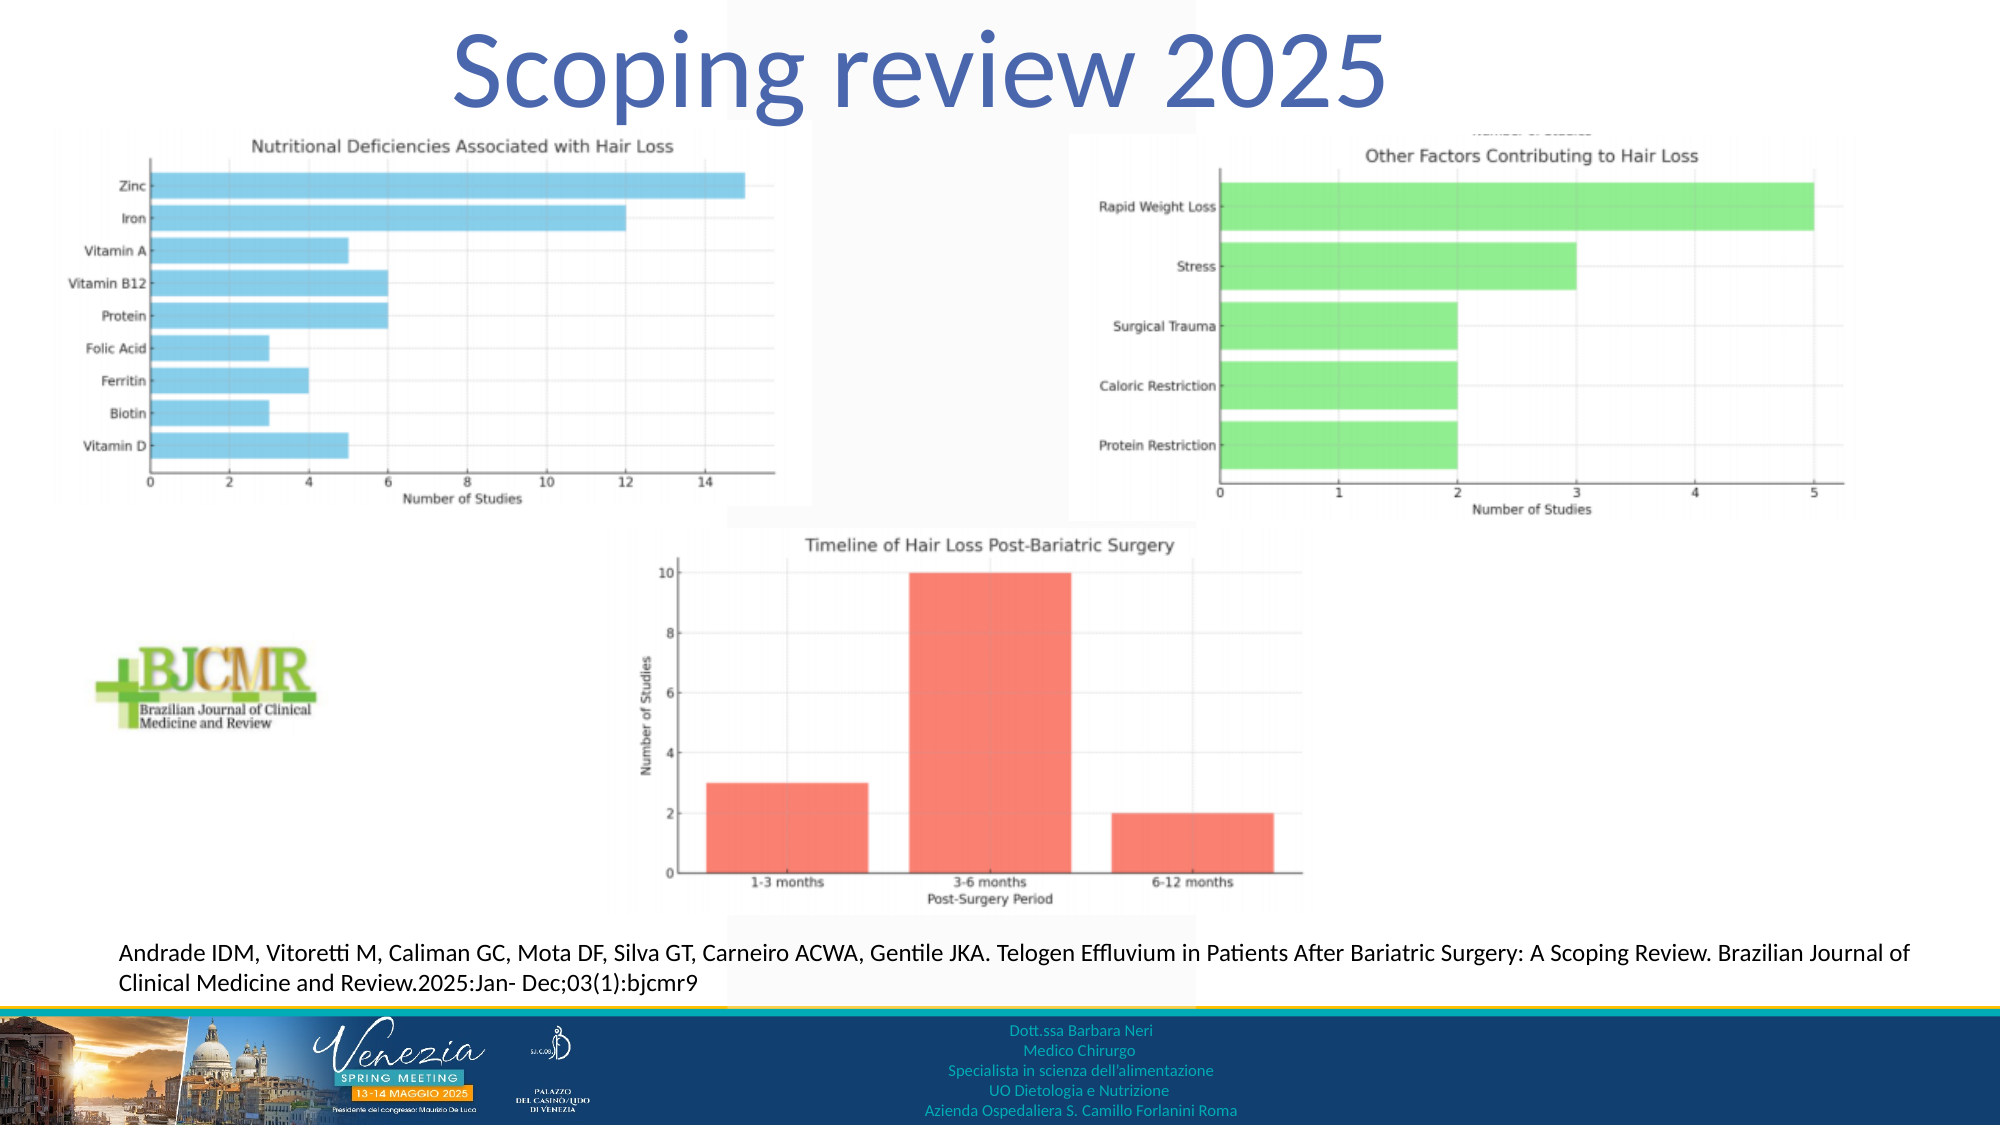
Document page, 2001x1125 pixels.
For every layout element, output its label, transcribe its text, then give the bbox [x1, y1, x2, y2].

picture [51, 119, 813, 507]
text_box Scoping review 2025 [436, 0, 1407, 138]
picture [62, 610, 368, 742]
text_box Andrade IDM, Vitoretti M, Caliman GC, Mota DF, Silva GT, Carneiro ACWA, Gentile JKA. Telogen Effluvium in Patients After Bariatric Surgery: A Scoping Review. Brazilian Journal of Clinical Medicine and Review.2025:Jan- Dec;03(1):bjcmr9 [104, 929, 1977, 1004]
picture [0, 1017, 581, 1125]
picture [1068, 133, 1911, 521]
picture [605, 527, 1391, 915]
text_box Dott.ssa Barbara Neri Medico Chirurgo Specialista in scienza dell’alimentazione UO Dietologia e Nutrizione Azienda Ospedaliera S. Camillo Forlanini Roma [581, 1012, 1582, 1125]
